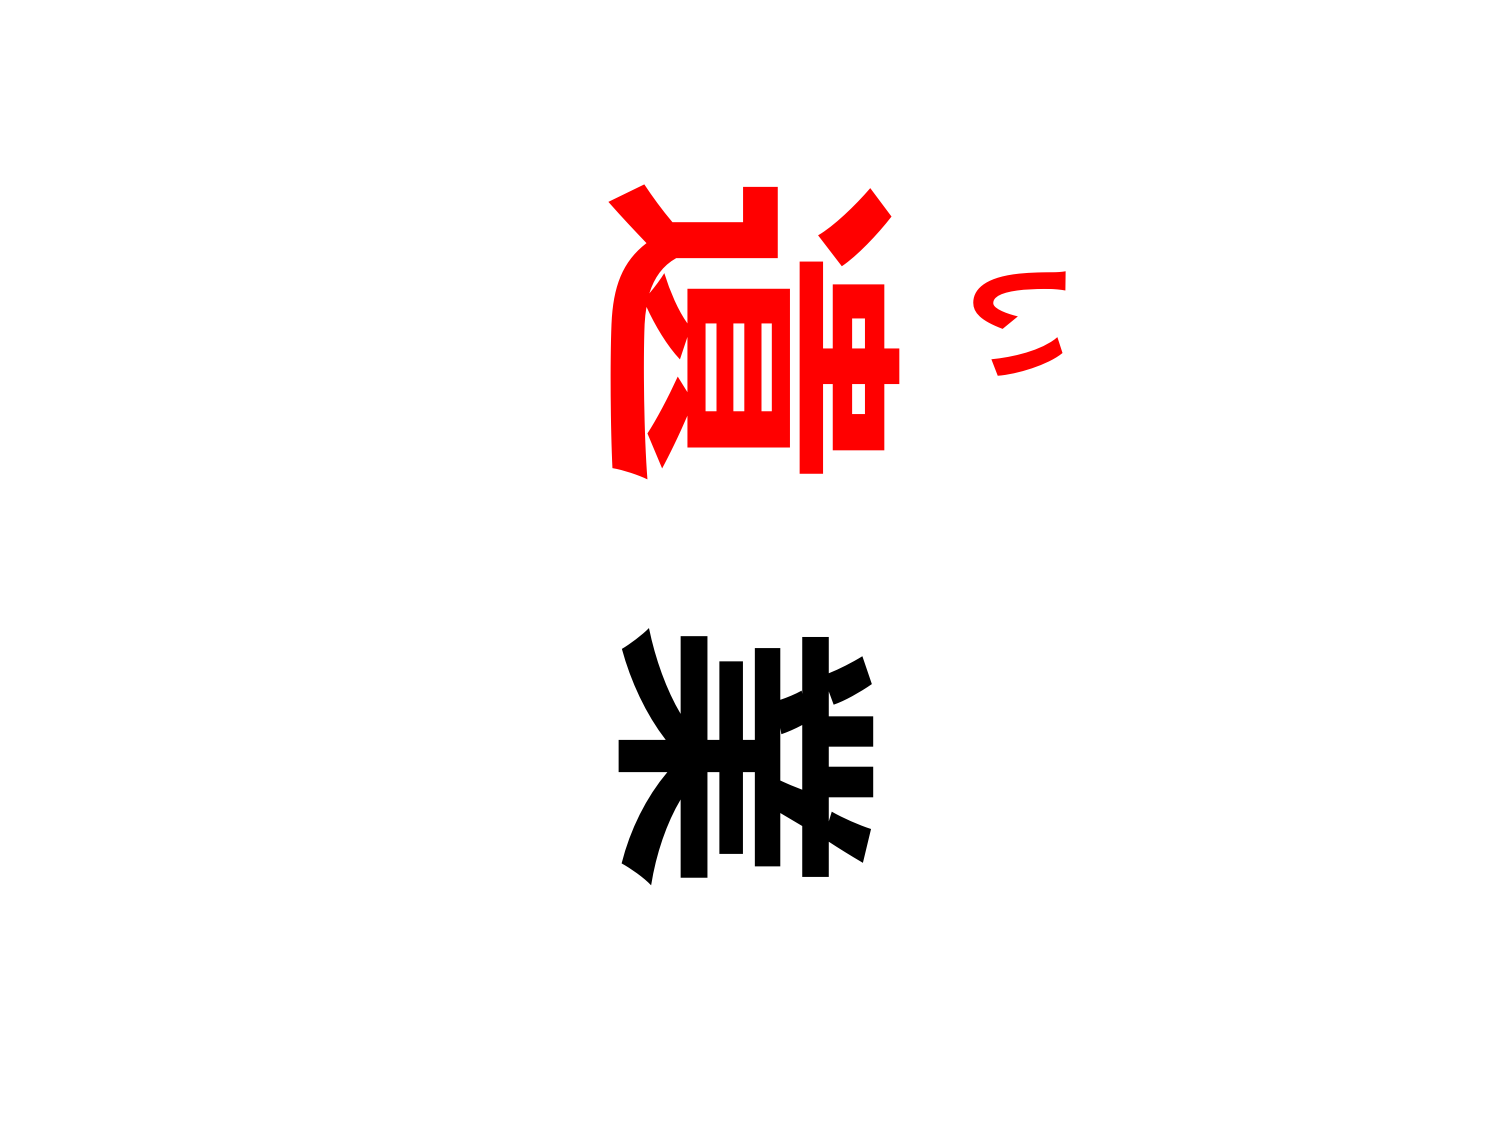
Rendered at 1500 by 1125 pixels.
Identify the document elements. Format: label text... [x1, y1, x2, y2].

text_box 業 [585, 621, 914, 923]
text_box 遺 [545, 160, 955, 468]
text_box い [927, 243, 1109, 528]
